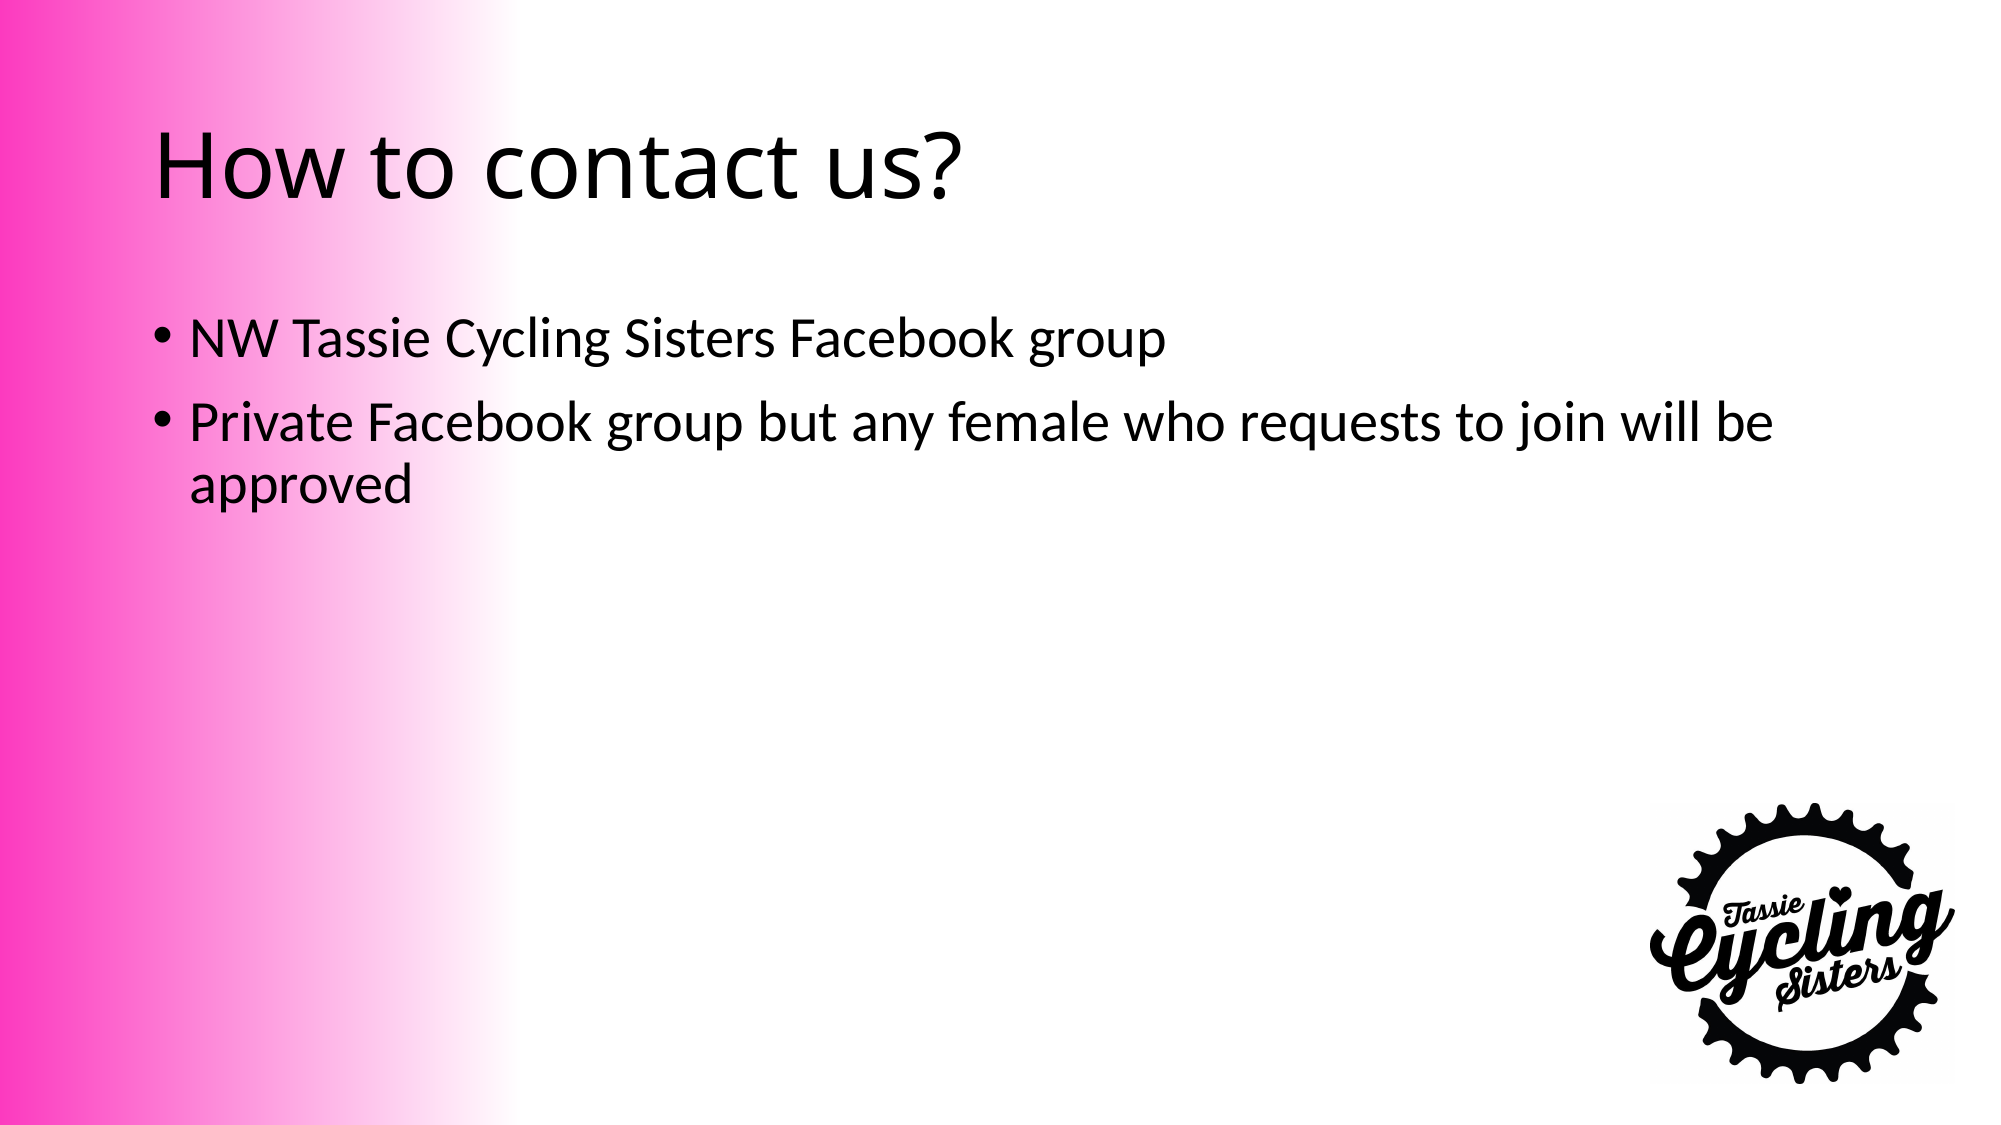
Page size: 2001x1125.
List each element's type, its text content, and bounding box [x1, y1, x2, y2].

title How to contact us? [137, 59, 1863, 278]
picture [1650, 803, 1955, 1084]
list NW Tassie Cycling Sisters Facebook group Private Facebook group but any female who requests to join will be approved [137, 299, 1863, 1014]
